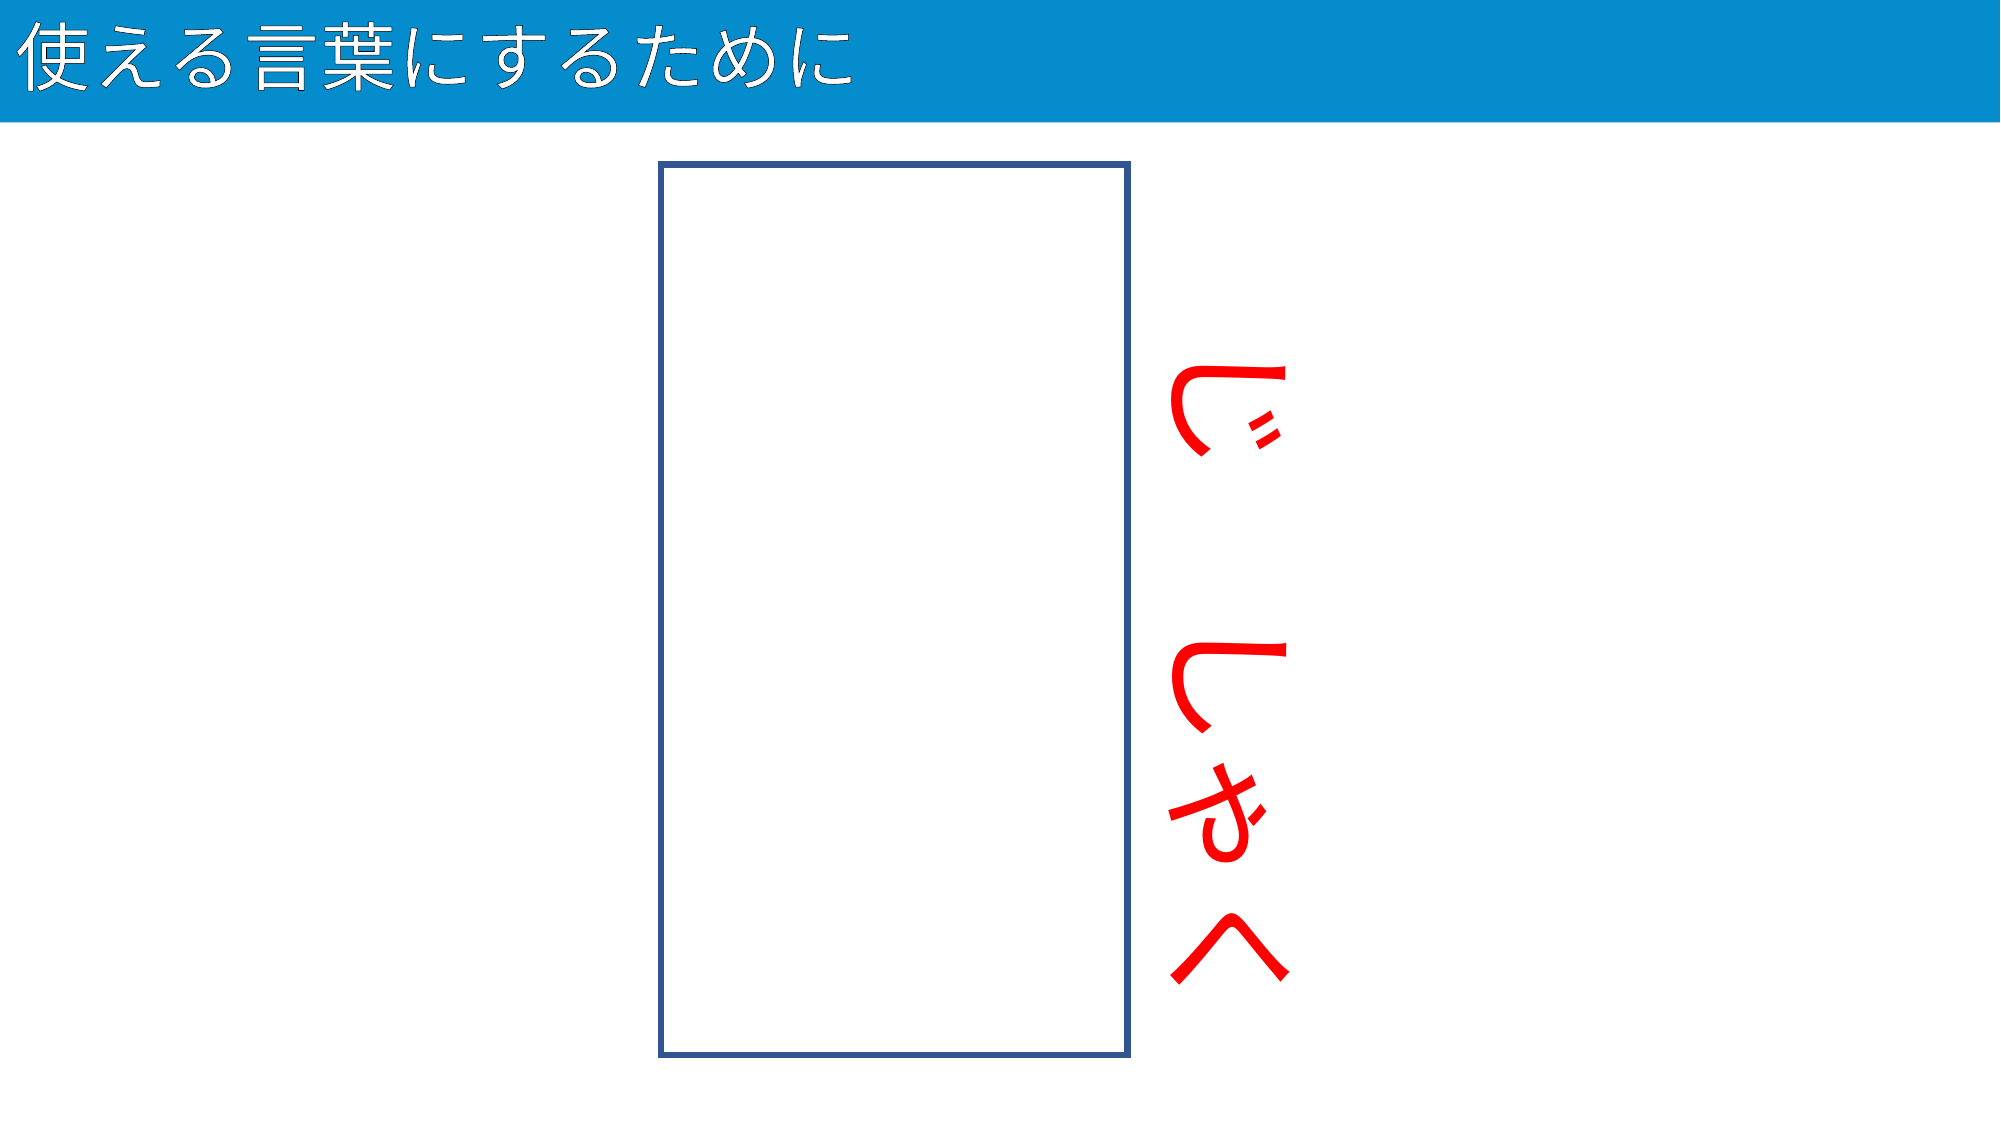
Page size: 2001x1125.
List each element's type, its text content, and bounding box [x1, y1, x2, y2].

slide_number 91 [1712, 0, 2000, 123]
text_box じ しゃく [1152, 320, 1325, 1030]
title 使える言葉にするために [0, 0, 1712, 123]
text_box 磁石 [616, 195, 1152, 1125]
text_box [660, 163, 1129, 1056]
